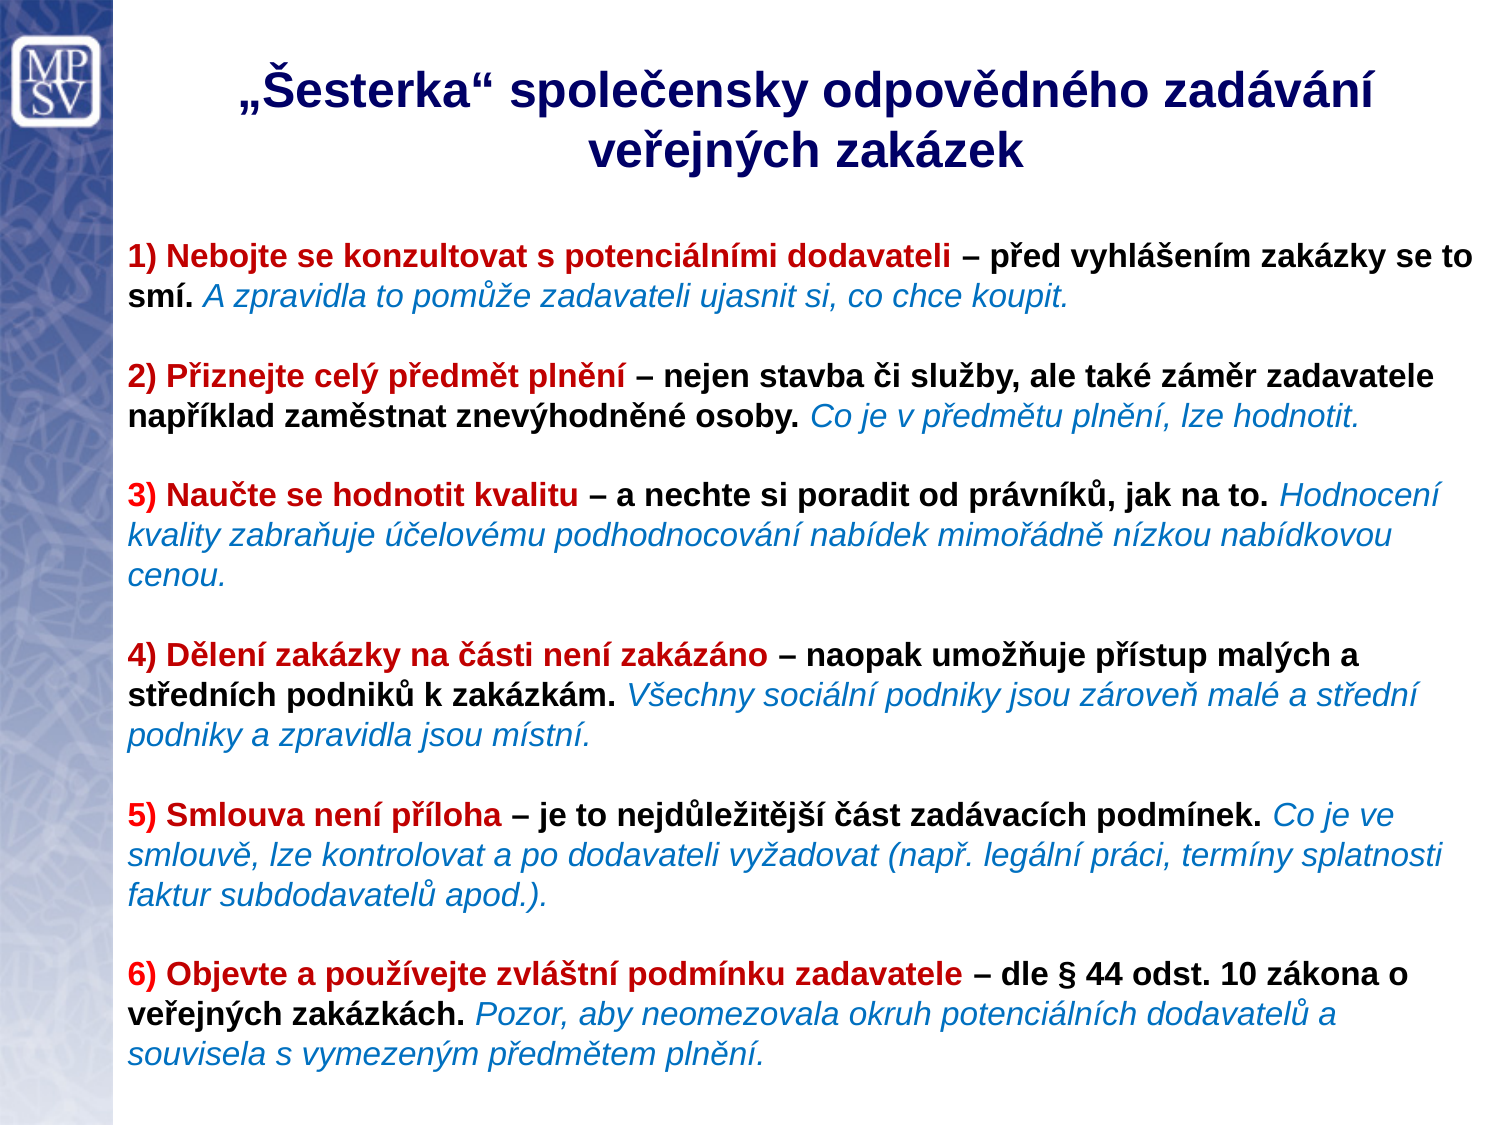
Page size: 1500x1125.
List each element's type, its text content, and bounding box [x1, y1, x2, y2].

picture [0, 0, 113, 1125]
text_box Nebojte se konzultovat s potenciálními dodavateli – před vyhlášením zakázky se to smí. A zpravidla to pomůže zadavateli ujasnit si, co chce koupit. 2) Přiznejte celý předmět plnění – nejen stavba či služby, ale také záměr zadavatele například zaměstnat znevýhodněné osoby. Co je v předmětu plnění, lze hodnotit. 3) Naučte se hodnotit kvalitu – a nechte si poradit od právníků, jak na to. Hodnocení kvality zabraňuje účelovému podhodnocování nabídek mimořádně nízkou nabídkovou cenou. 4) Dělení zakázky na části není zakázáno – naopak umožňuje přístup malých a středních podniků k zakázkám. Všechny sociální podniky jsou zároveň malé a střední podniky a zpravidla jsou místní. 5) Smlouva není příloha – je to nejdůležitější část zadávacích podmínek. Co je ve smlouvě, lze kontrolovat a po dodavateli vyžadovat (např. legální práci, termíny splatnosti faktur subdodavatelů apod.). 6) Objevte a používejte zvláštní podmínku zadavatele – dle § 44 odst. 10 zákona o veřejných zakázkách. Pozor, aby neomezovala okruh potenciálních dodavatelů a souvisela s vymezeným předmětem plnění. [116, 226, 1500, 1091]
text_box „Šesterka“ společensky odpovědného zadávání veřejných zakázek [174, 49, 1438, 226]
